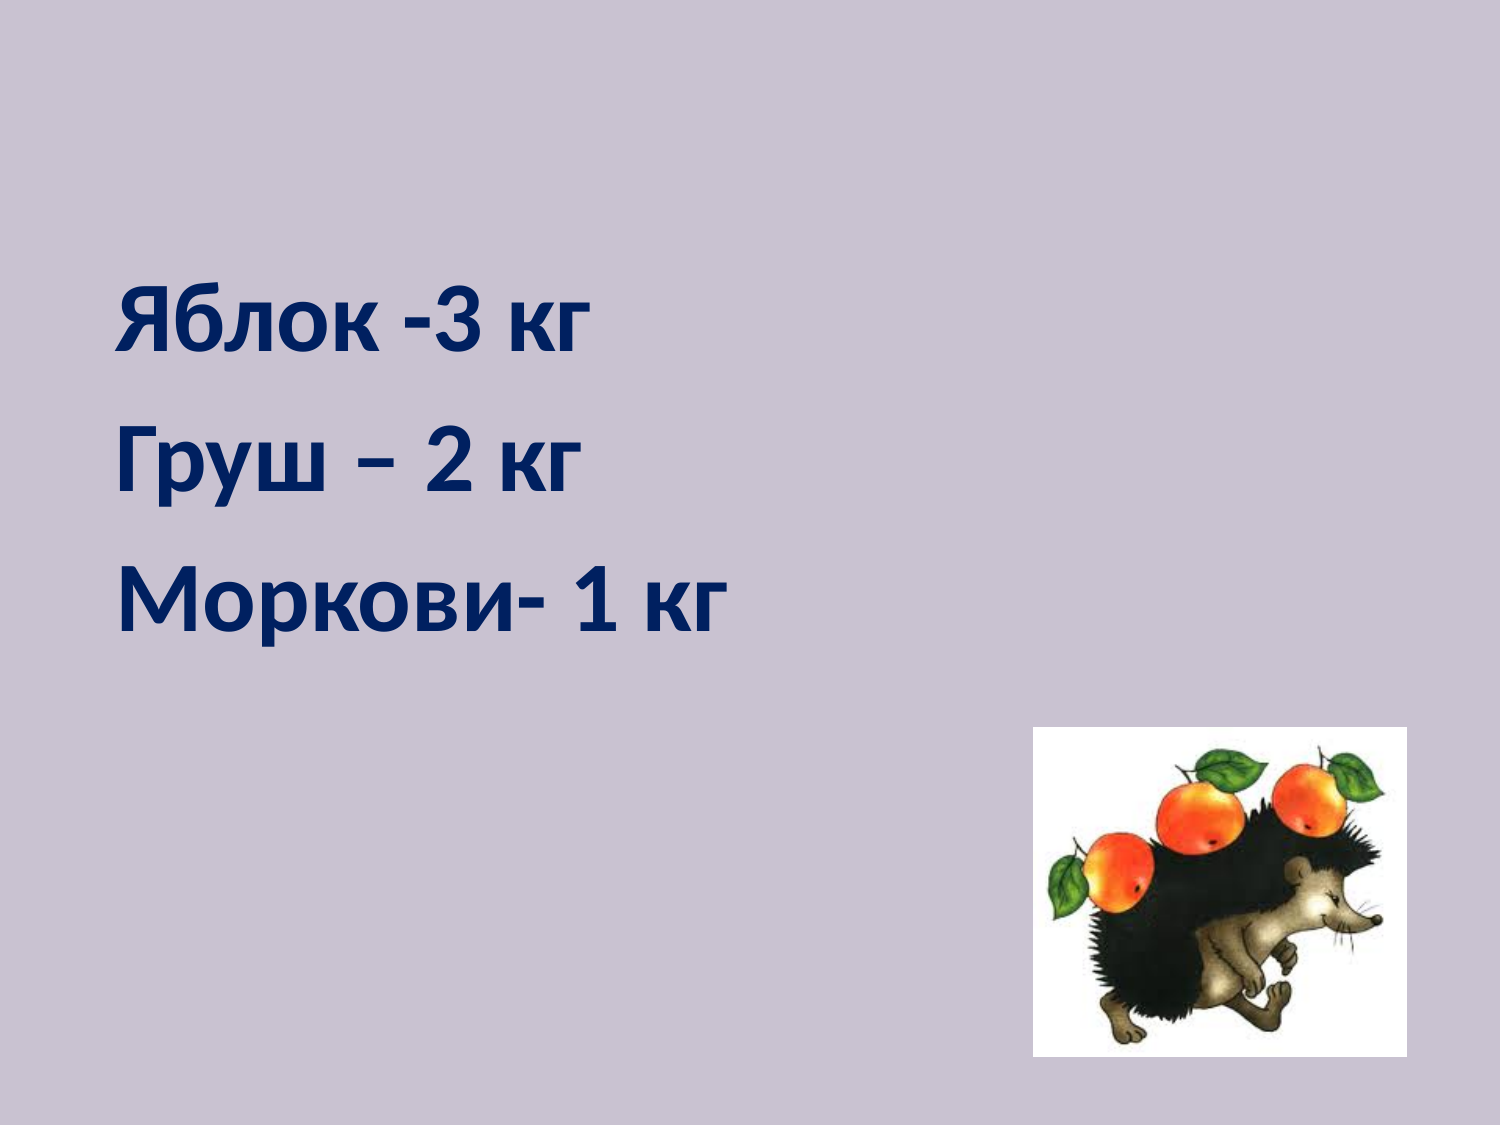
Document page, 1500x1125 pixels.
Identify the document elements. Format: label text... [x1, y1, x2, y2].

subtitle Яблок -3 кг Груш – 2 кг Моркови- 1 кг [100, 243, 1151, 728]
picture [1033, 727, 1408, 1058]
